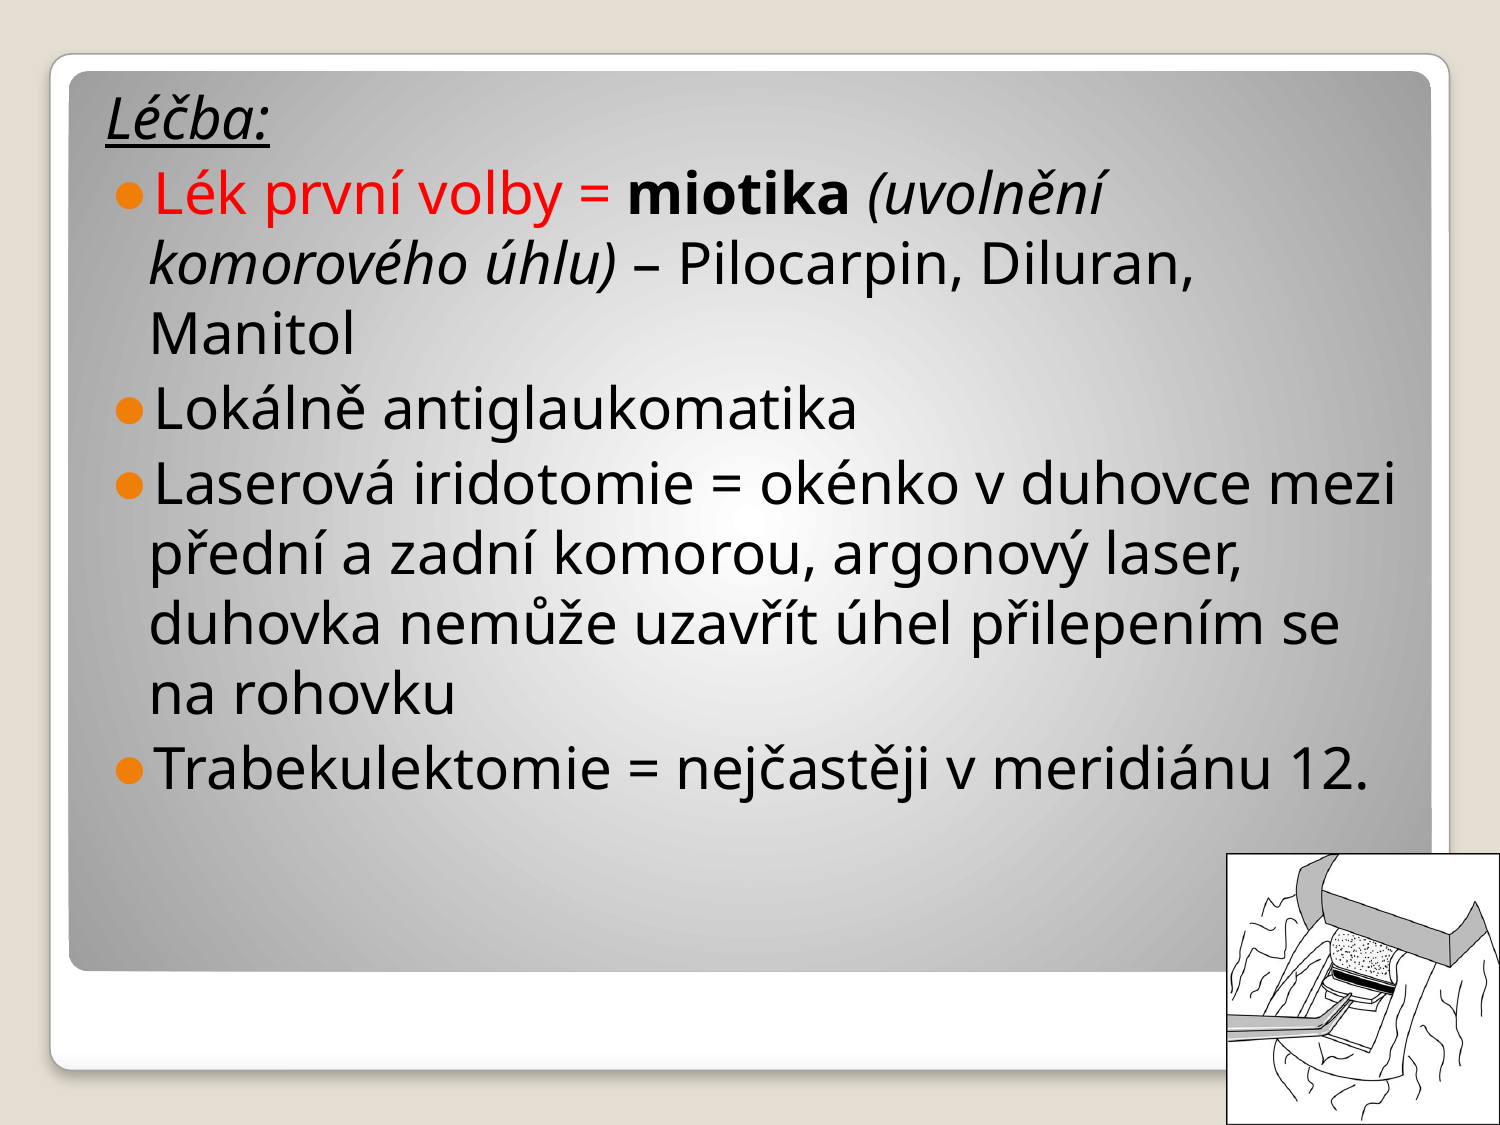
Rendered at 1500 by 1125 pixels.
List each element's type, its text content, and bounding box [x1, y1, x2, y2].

picture [1225, 853, 1500, 1125]
list Léčba: Lék první volby = miotika (uvolnění komorového úhlu) – Pilocarpin, Diluran, Manitol Lokálně antiglaukomatika Laserová iridotomie = okénko v duhovce mezi přední a zadní komorou, argonový laser, duhovka nemůže uzavřít úhel přilepením se na rohovku Trabekulektomie = nejčastěji v meridiánu 12. [75, 66, 1425, 1005]
